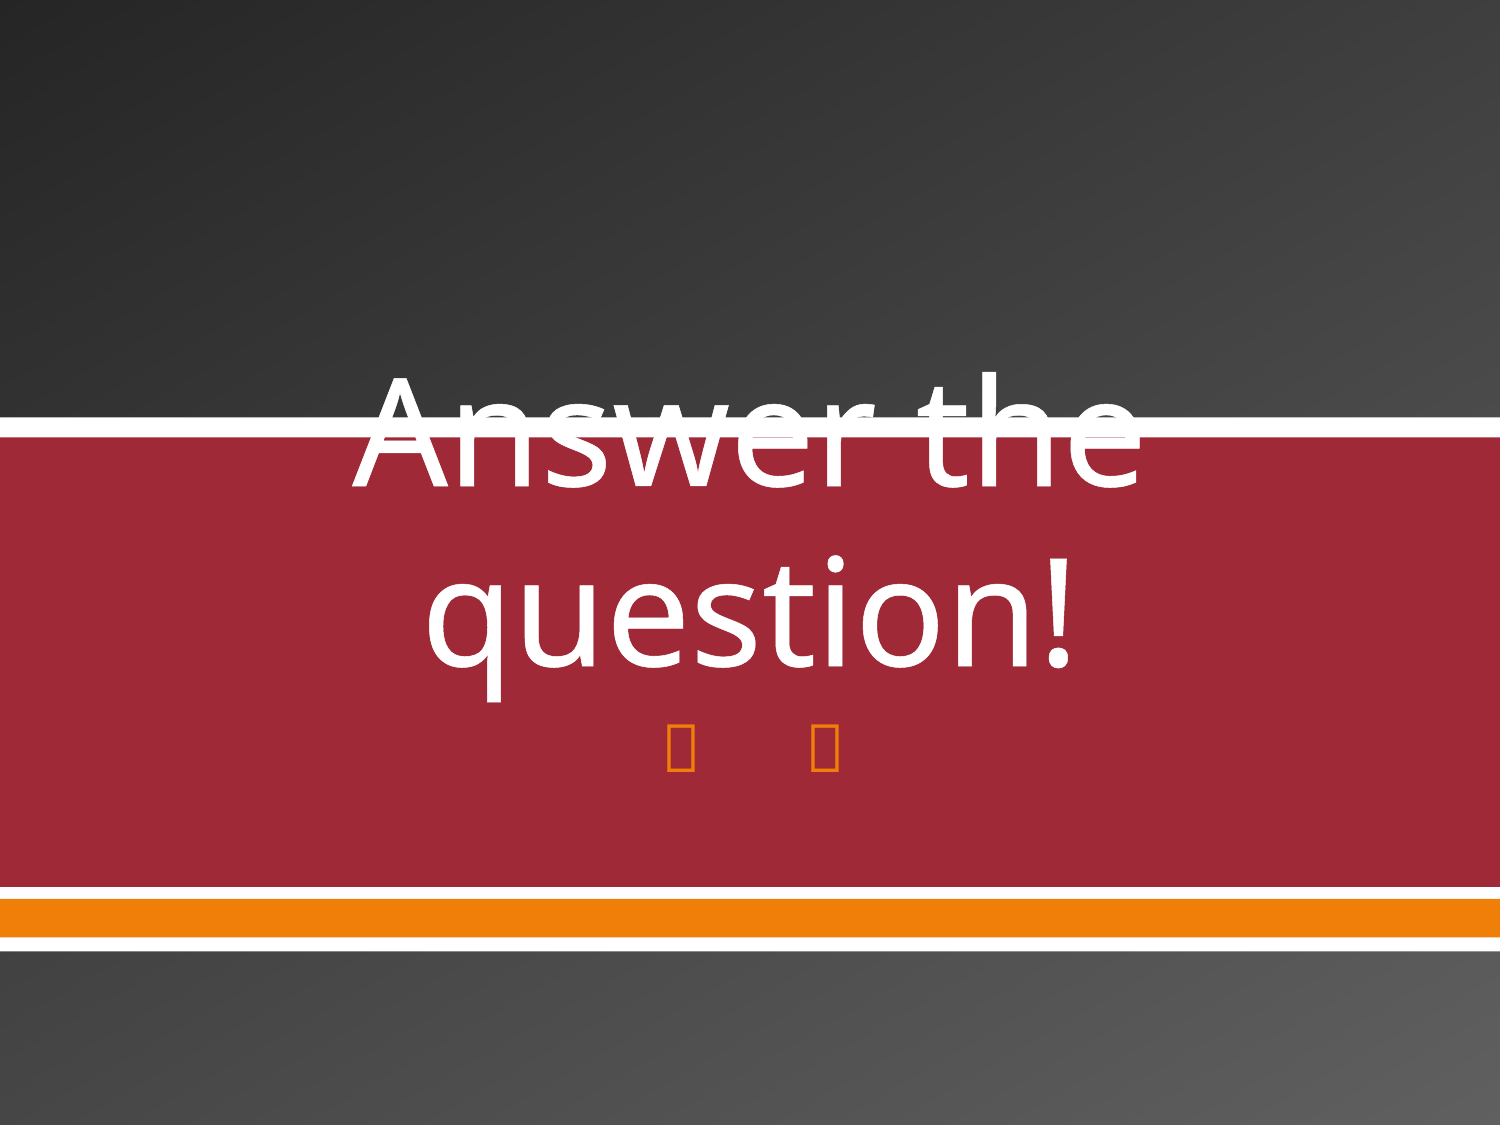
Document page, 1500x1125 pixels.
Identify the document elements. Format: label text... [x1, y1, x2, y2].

title Answer the question! [37, 462, 1463, 704]
